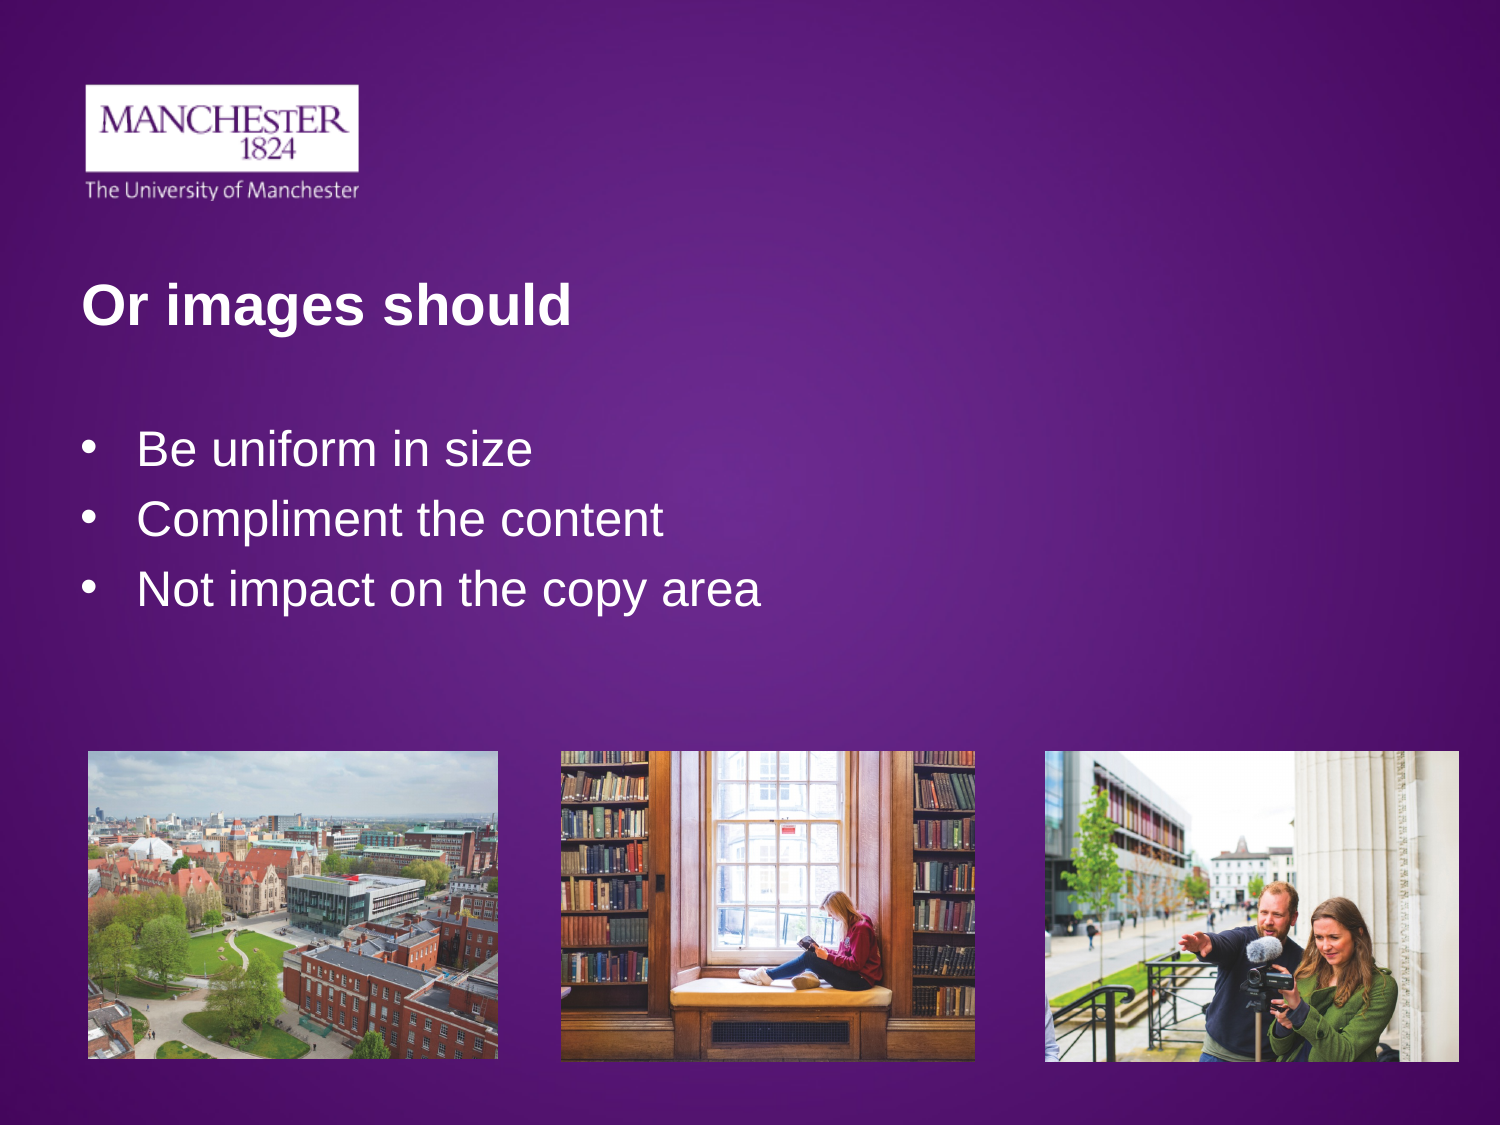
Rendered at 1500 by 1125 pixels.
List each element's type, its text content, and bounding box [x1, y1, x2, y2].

list Be uniform in size Compliment the content Not impact on the copy area [64, 408, 1416, 1006]
picture [0, 0, 1500, 1125]
title Or images should [66, 207, 1026, 396]
